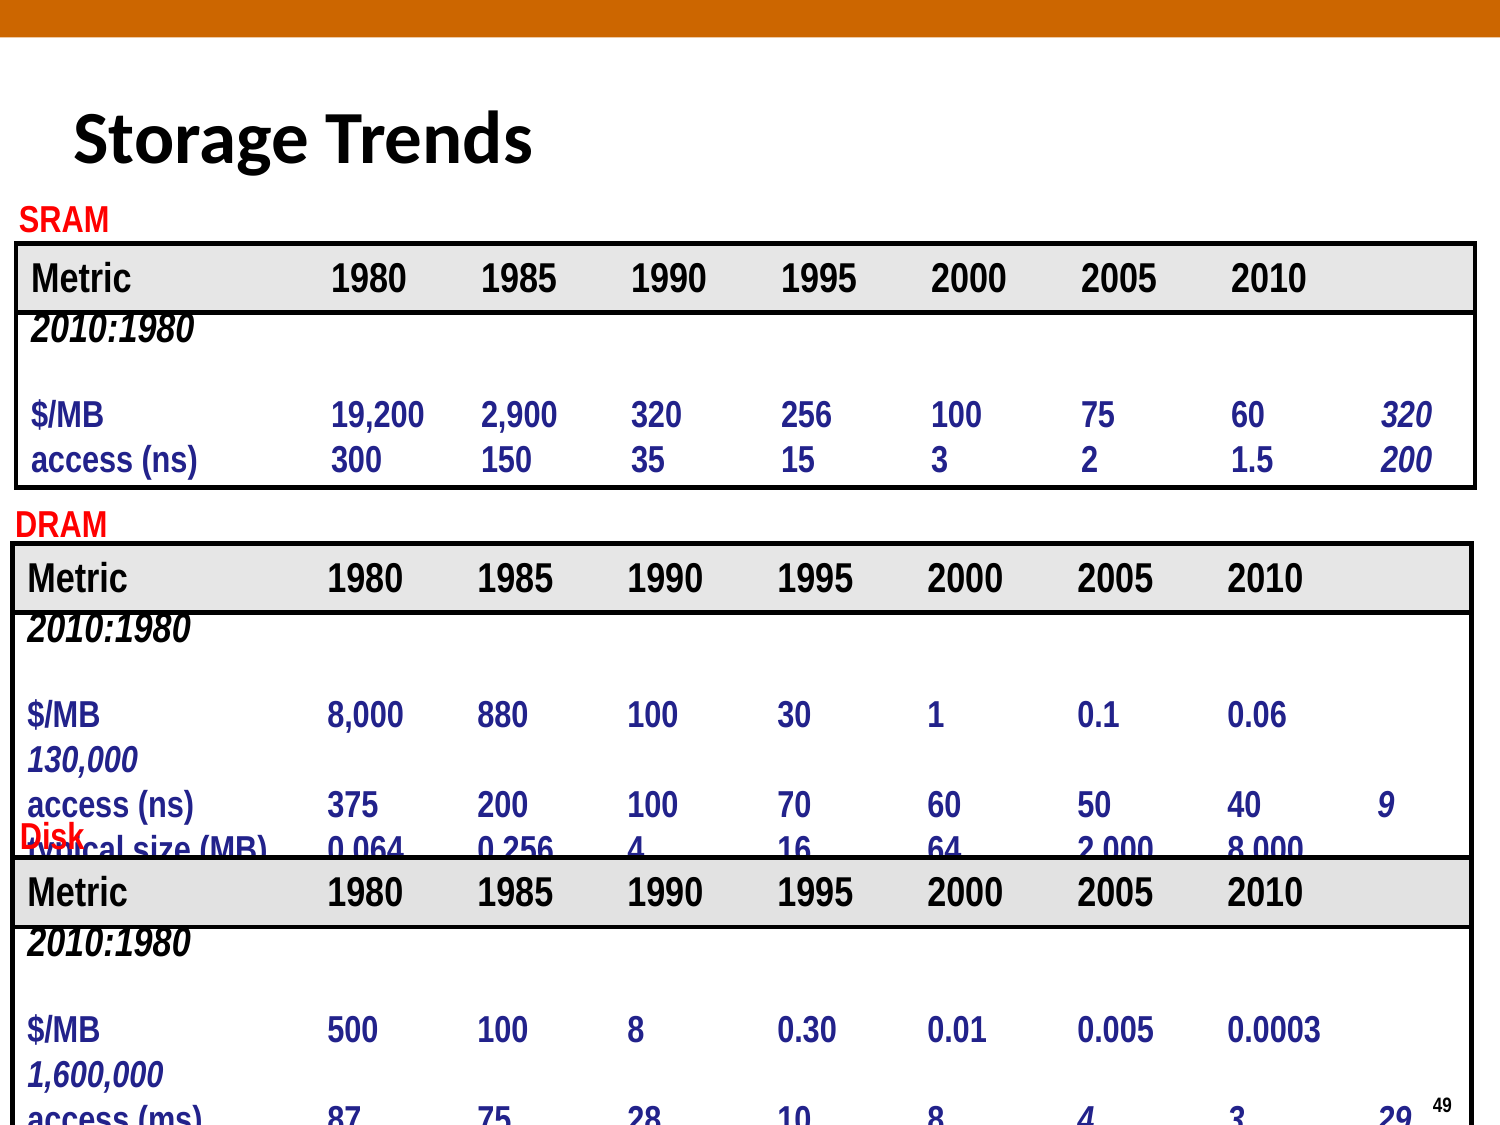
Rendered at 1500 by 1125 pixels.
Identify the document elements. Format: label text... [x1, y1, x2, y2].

title Storage Trends [58, 71, 1305, 197]
text_box Disk [4, 804, 100, 864]
text_box Metric 1980 1985 1990 1995 2000 2005 2010 2010:1980 $/MB 19,200 2,900 320 256 100 75 60 320 access (ns) 300 150 35 15 3 2 1.5 200 [16, 243, 1475, 488]
text_box SRAM [4, 187, 125, 247]
text_box Metric 1980 1985 1990 1995 2000 2005 2010 2010:1980 $/MB 8,000 880 100 30 1 0.1 0.06 130,000 access (ns) 375 200 100 70 60 50 40 9 typical size (MB) 0.064 0.256 4 16 64 2,000 8,000 125,000 [12, 543, 1472, 857]
text_box Metric 1980 1985 1990 1995 2000 2005 2010 2010:1980 $/MB 500 100 8 0.30 0.01 0.005 0.0003 1,600,000 access (ms) 87 75 28 10 8 4 3 29 typical size (MB) 1 10 160 1,000 20,000 160,000 1,500,000 1,500,000 [12, 857, 1472, 1125]
text_box DRAM [0, 493, 123, 553]
